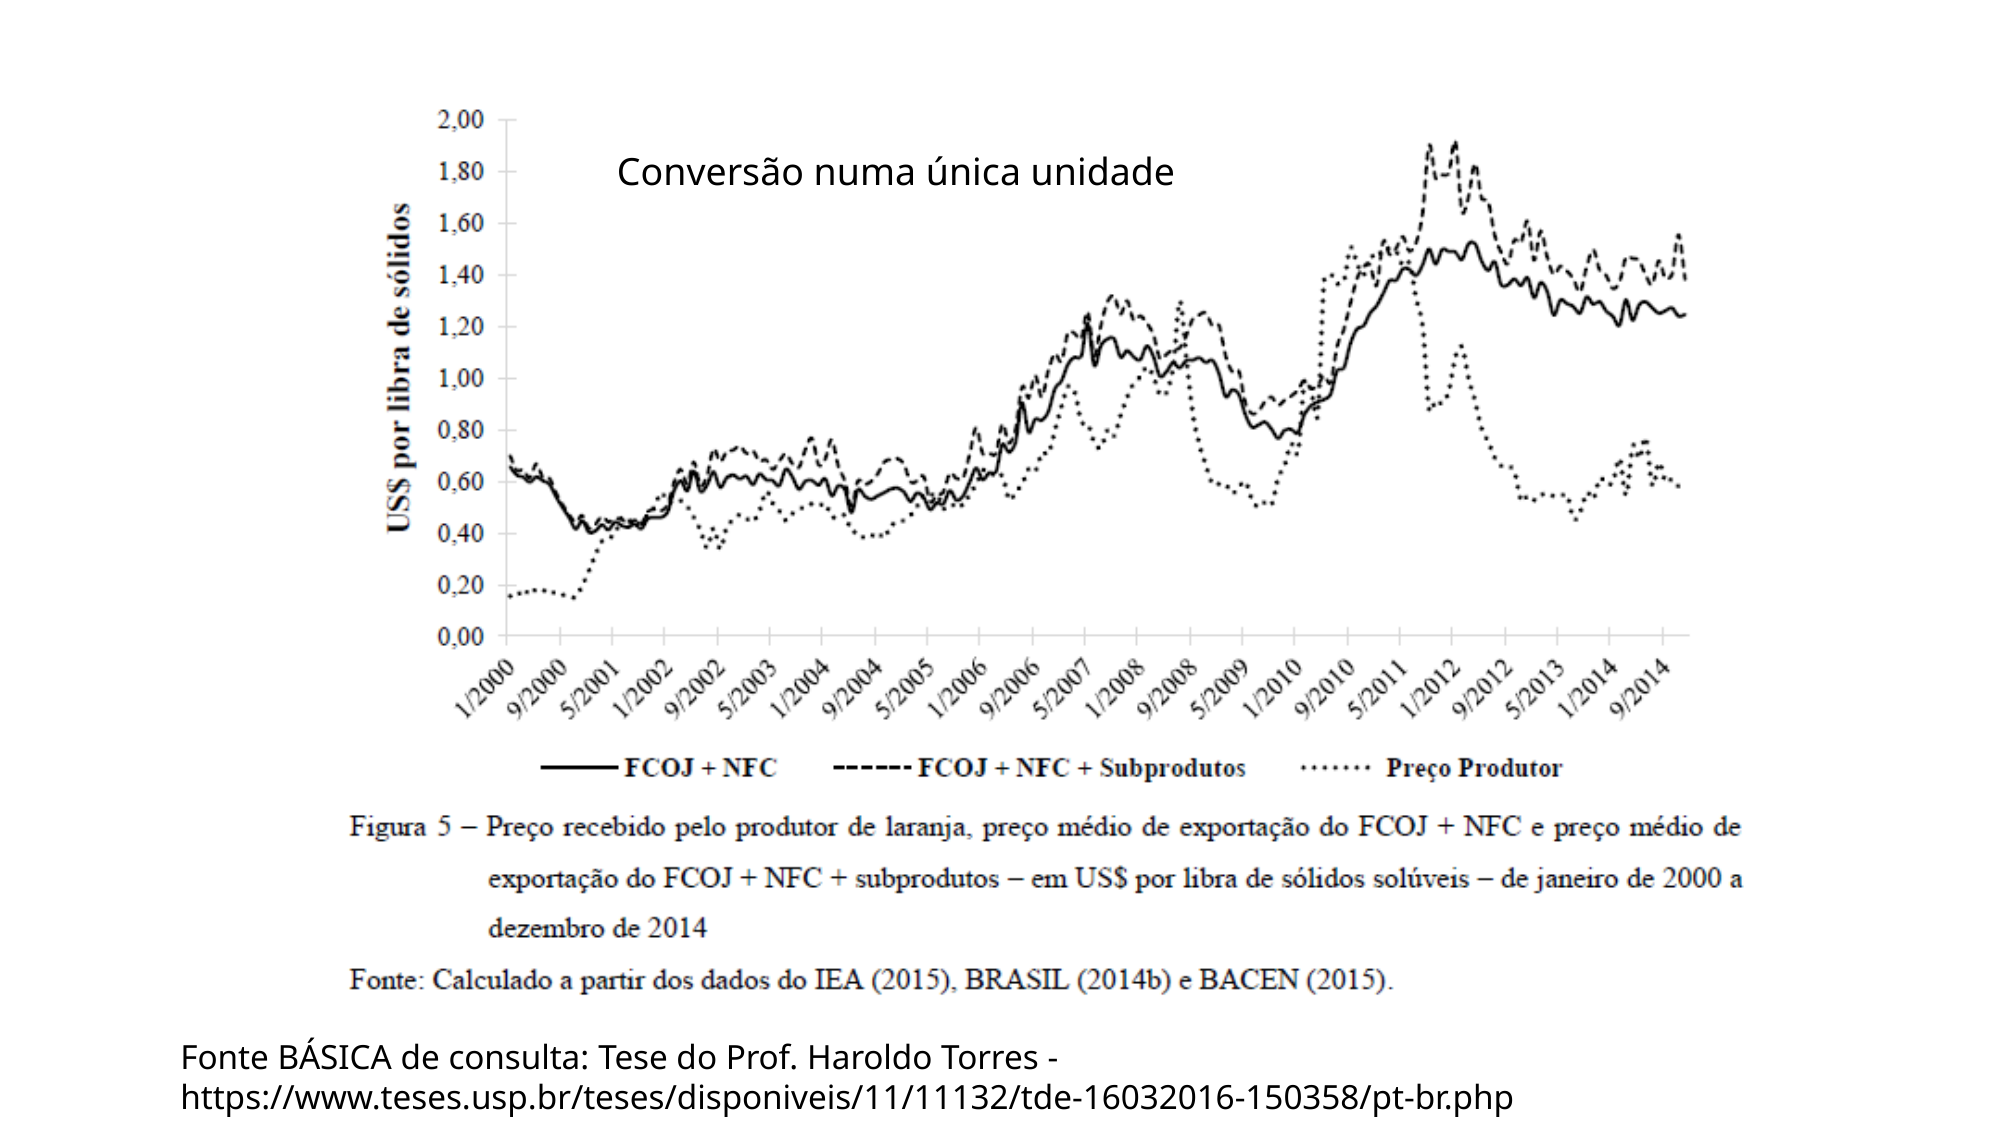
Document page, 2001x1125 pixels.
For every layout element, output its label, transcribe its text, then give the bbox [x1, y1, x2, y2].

picture [202, 87, 1817, 1031]
text_box Fonte BÁSICA de consulta: Tese do Prof. Haroldo Torres - https://www.teses.usp.br/teses/disponiveis/11/11132/tde-16032016-150358/pt-br.php [165, 1029, 1888, 1124]
